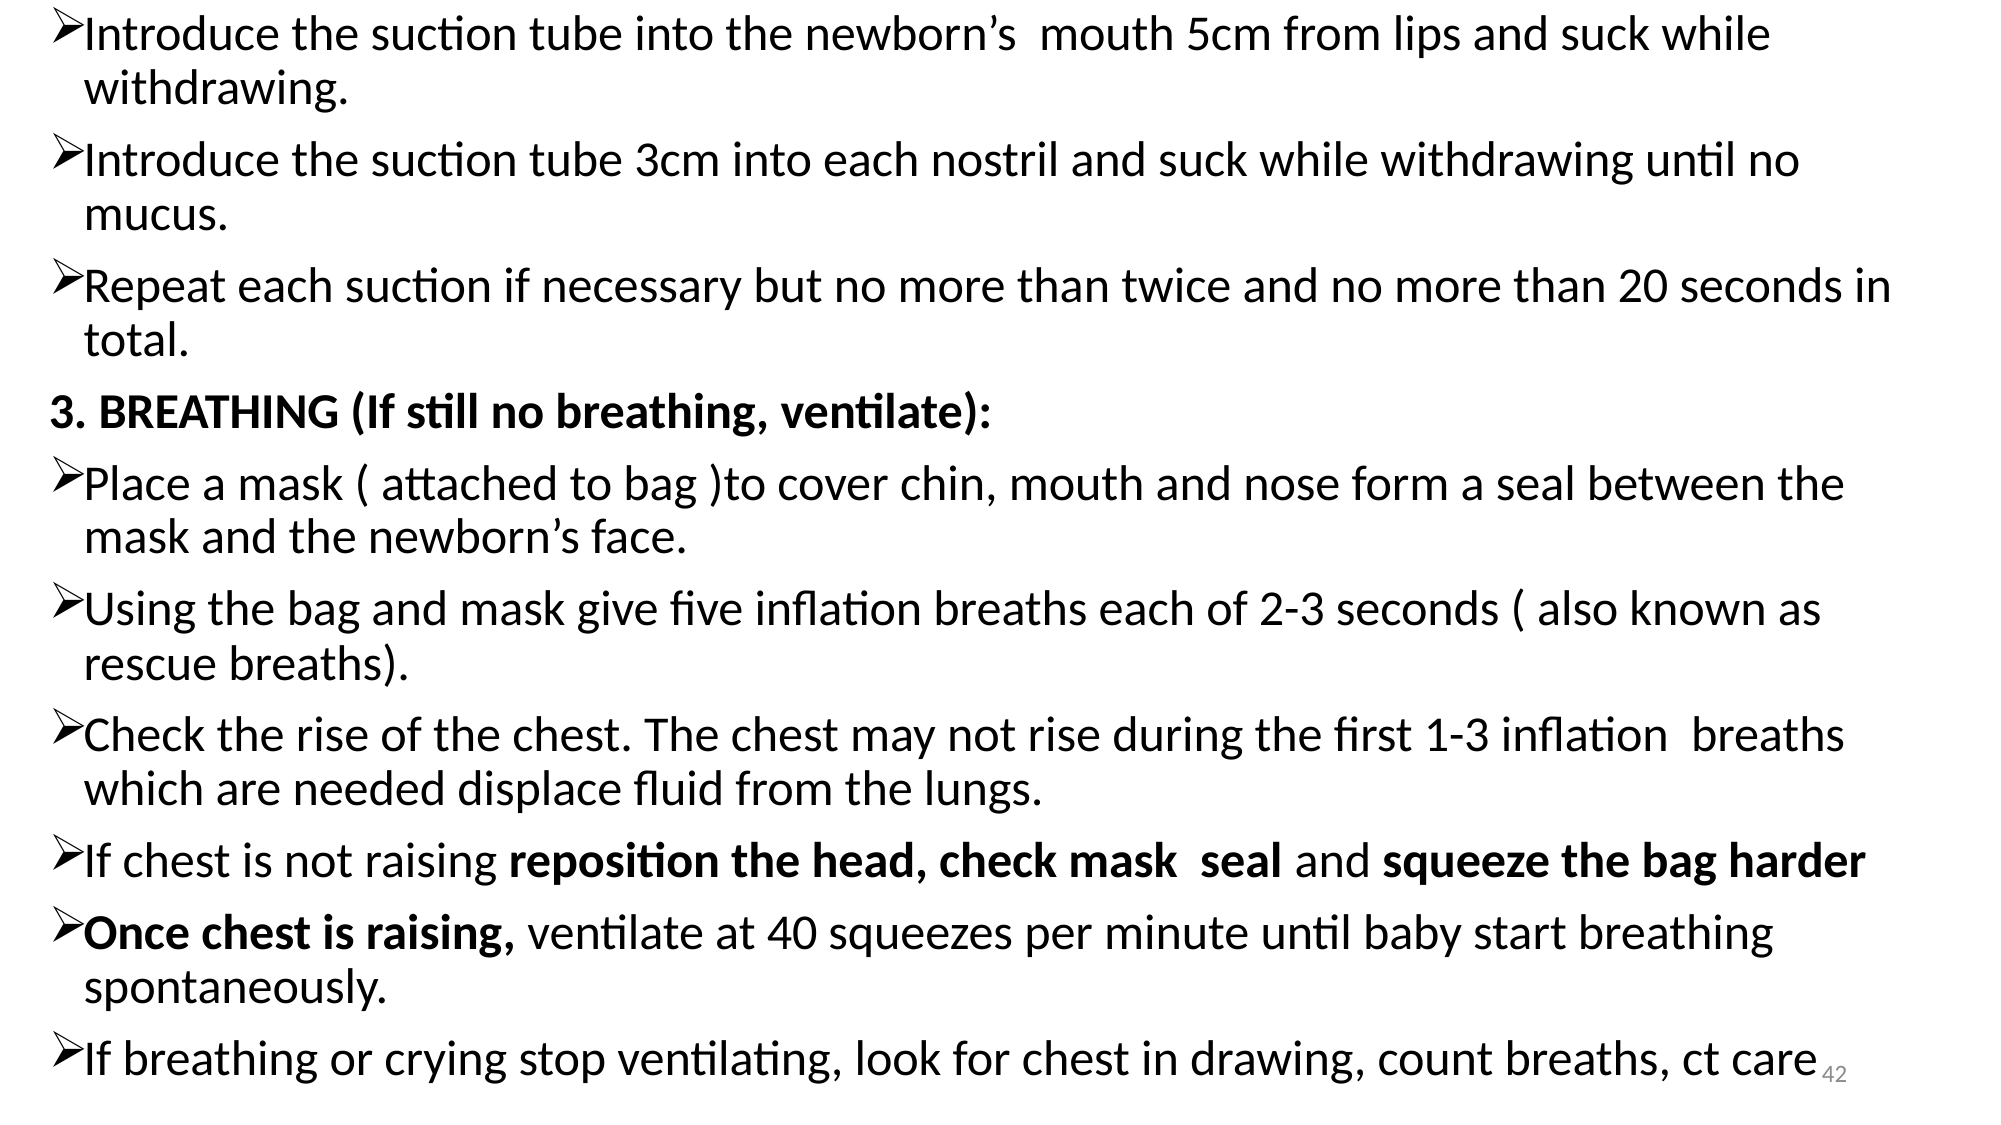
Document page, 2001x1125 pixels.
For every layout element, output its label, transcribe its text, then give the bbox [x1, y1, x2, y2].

slide_number 42 [1412, 1042, 1863, 1103]
list Introduce the suction tube into the newborn’s mouth 5cm from lips and suck while withdrawing. Introduce the suction tube 3cm into each nostril and suck while withdrawing until no mucus. Repeat each suction if necessary but no more than twice and no more than 20 seconds in total. 3. BREATHING (If still no breathing, ventilate): Place a mask ( attached to bag )to cover chin, mouth and nose form a seal between the mask and the newborn’s face. Using the bag and mask give five inflation breaths each of 2-3 seconds ( also known as rescue breaths). Check the rise of the chest. The chest may not rise during the first 1-3 inflation breaths which are needed displace fluid from the lungs. If chest is not raising reposition the head, check mask seal and squeeze the bag harder Once chest is raising, ventilate at 40 squeezes per minute until baby start breathing spontaneously. If breathing or crying stop ventilating, look for chest in drawing, count breaths, ct care [33, 0, 1953, 1097]
